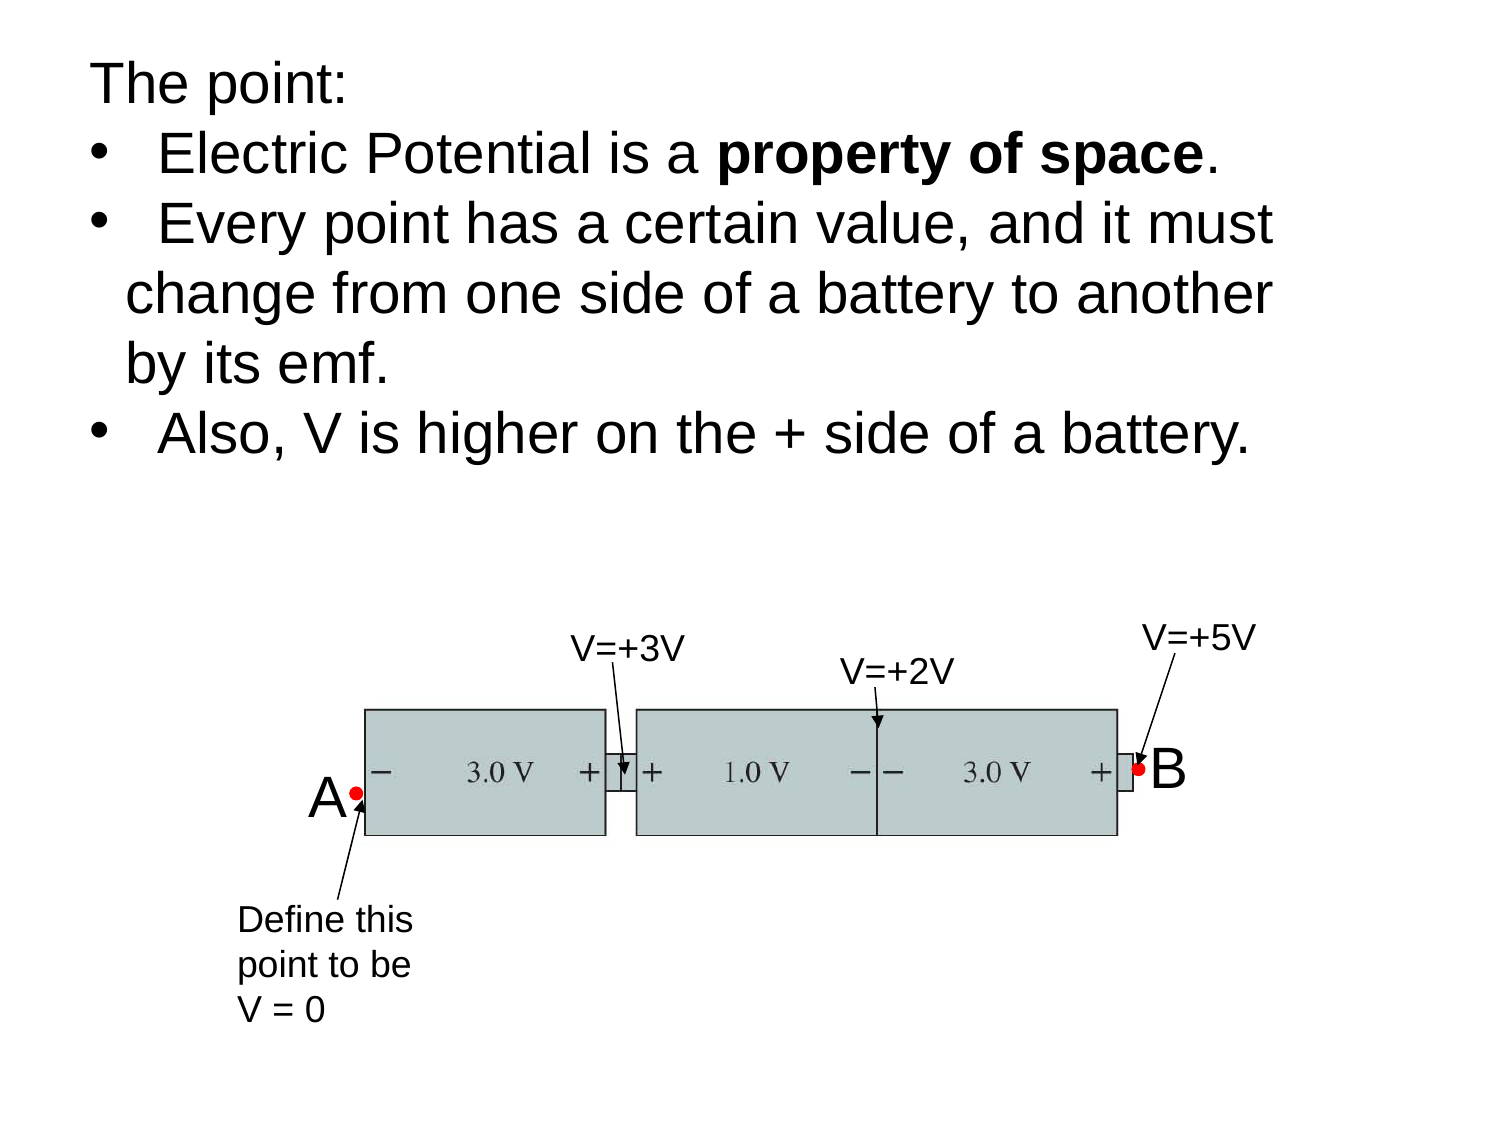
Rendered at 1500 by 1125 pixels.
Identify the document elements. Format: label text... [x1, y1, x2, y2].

text_box The point: Electric Potential is a property of space. Every point has a certain value, and it must change from one side of a battery to another by its emf. Also, V is higher on the + side of a battery. [74, 37, 1338, 473]
text_box V=+3V [555, 616, 701, 676]
picture [79, 678, 1428, 865]
text_box V=+5V [1127, 605, 1272, 666]
text_box Define this point to be V = 0 [222, 887, 450, 1037]
text_box V=+2V [825, 639, 970, 676]
